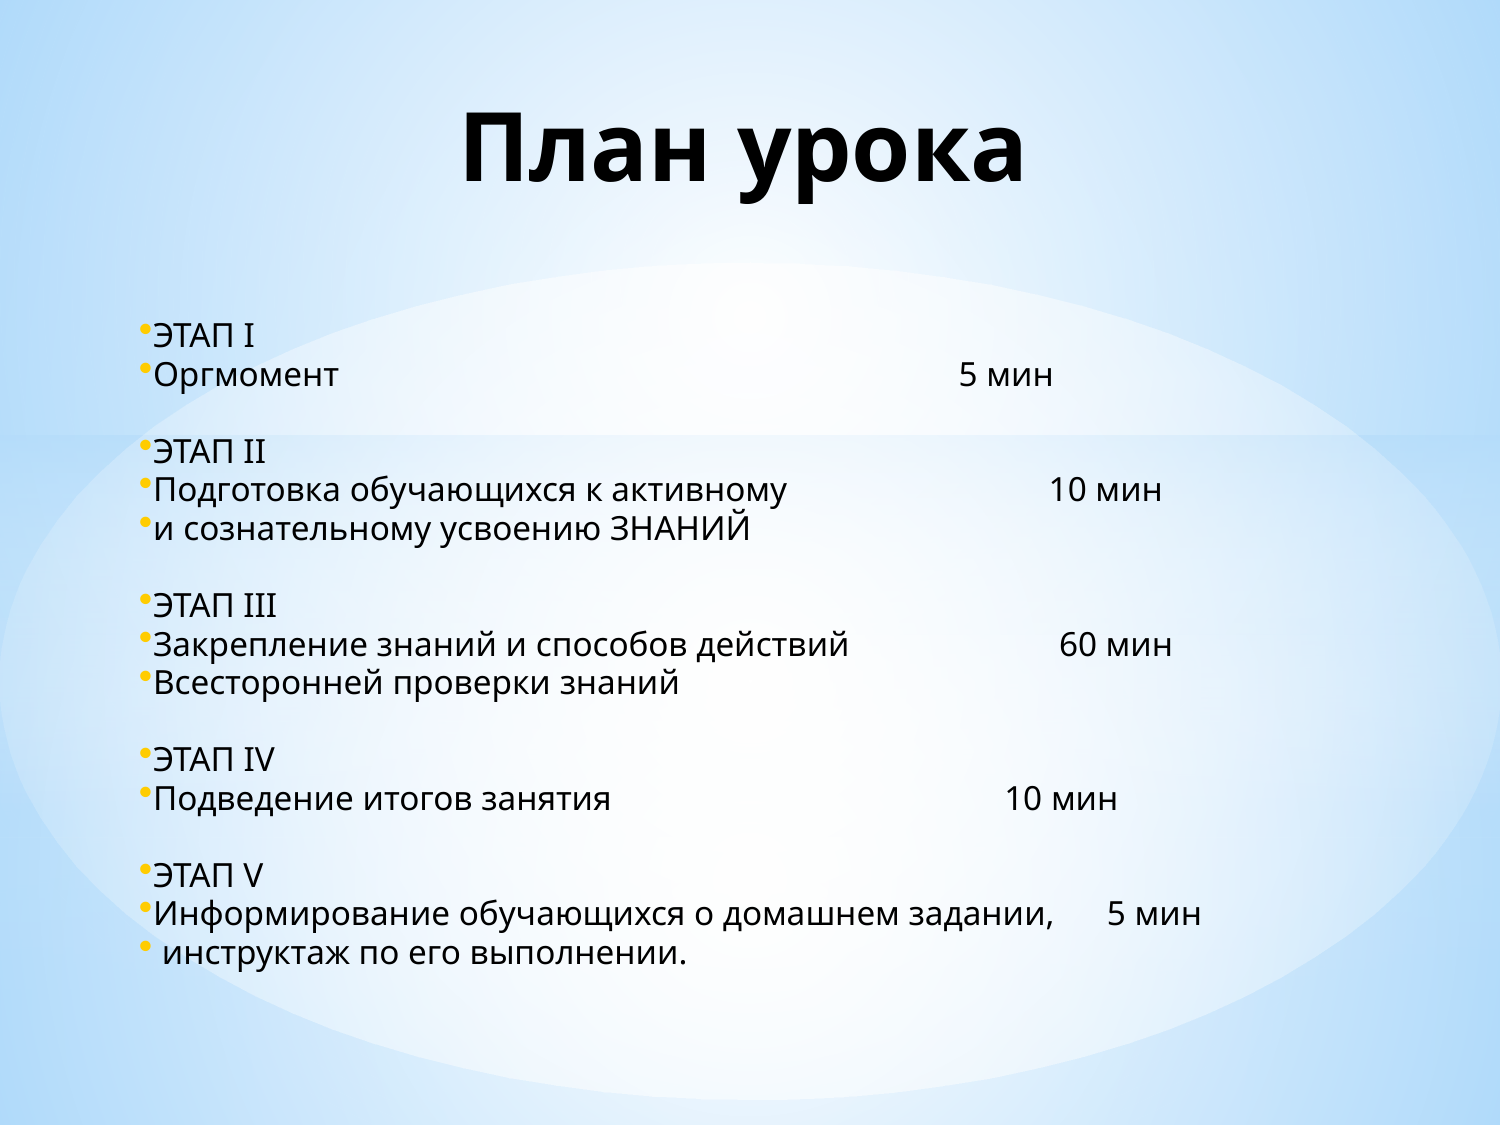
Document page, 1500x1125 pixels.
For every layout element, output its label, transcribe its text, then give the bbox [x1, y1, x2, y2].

title План урока [253, 78, 1233, 209]
list ЭТАП I Оргмомент 5 мин ЭТАП II Подготовка обучающихся к активному 10 мин и сознательному усвоению ЗНАНИЙ ЭТАП III Закрепление знаний и способов действий 60 мин Всесторонней проверки знаний ЭТАП IV Подведение итогов занятия 10 мин ЭТАП V Информирование обучающихся о домашнем задании, 5 мин инструктаж по его выполнении. [123, 314, 1341, 1012]
